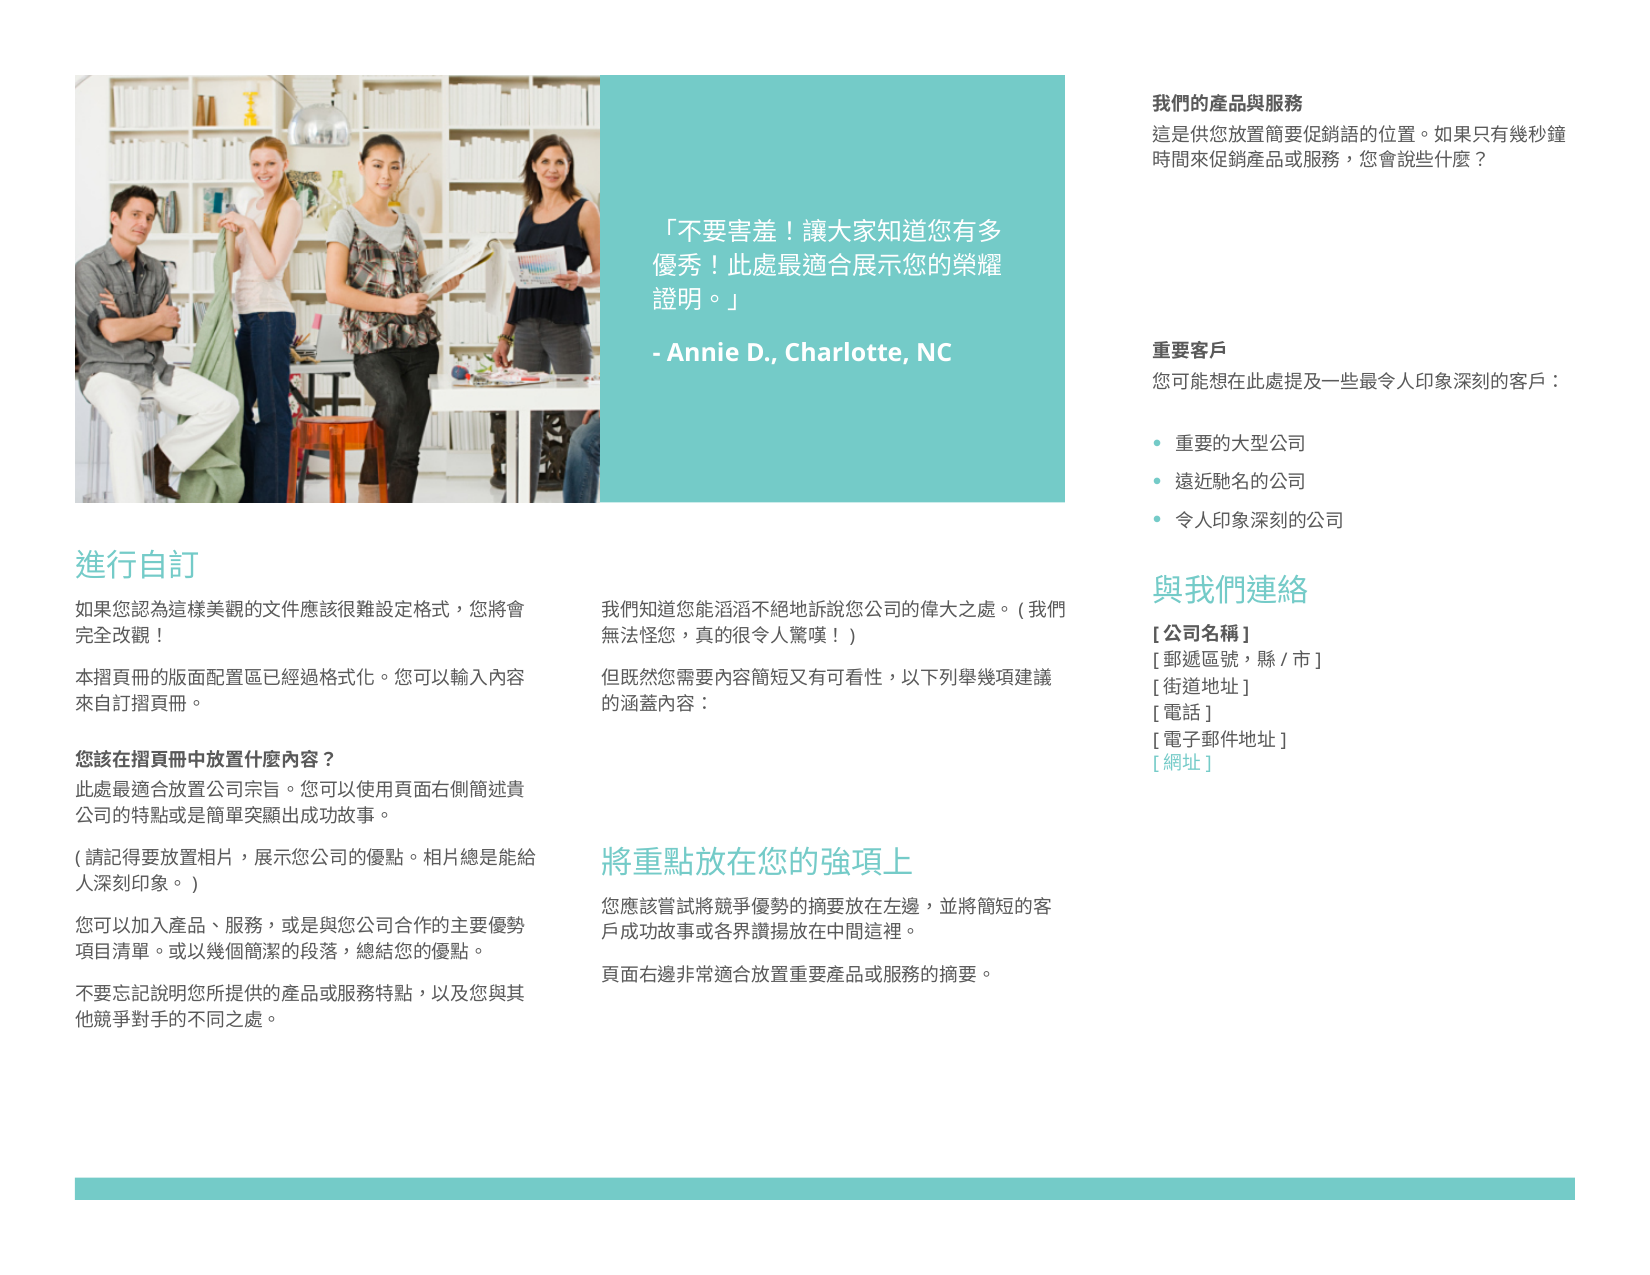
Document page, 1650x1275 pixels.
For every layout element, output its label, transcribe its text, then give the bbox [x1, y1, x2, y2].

list 我們的產品與服務 [1152, 76, 1575, 114]
list [網址] [1152, 746, 1575, 789]
list 此處最適合放置公司宗旨。您可以使用頁面右側簡述貴公司的特點或是簡單突顯出成功故事。 (請記得要放置相片，展示您公司的優點。相片總是能給人深刻印象。) 您可以加入產品、服務，或是與您公司合作的主要優勢項目清單。或以幾個簡潔的段落，總結您的優點。 不要忘記說明您所提供的產品或服務特點，以及您與其他競爭對手的不同之處。 [75, 774, 540, 1127]
picture [74, 74, 600, 503]
list 與我們連絡 [1152, 549, 1575, 609]
list 您可能想在此處提及一些最令人印象深刻的客戶： [1152, 366, 1575, 413]
list 「不要害羞！讓大家知道您有多優秀！此處最適合展示您的榮耀證明。」 - Annie D., Charlotte, NC [652, 127, 1013, 450]
list 這是供您放置簡要促銷語的位置。如果只有幾秒鐘時間來促銷產品或服務，您會說些什麼？ [1152, 119, 1575, 302]
list 將重點放在您的強項上 [601, 818, 1067, 880]
list 進行自訂 [75, 523, 540, 583]
list 您該在摺頁冊中放置什麼內容？ [75, 733, 540, 771]
list 我們知道您能滔滔不絕地訴說您公司的偉大之處。(我們無法怪您，真的很令人驚嘆！) 但既然您需要內容簡短又有可看性，以下列舉幾項建議的涵蓋內容： [601, 594, 1067, 801]
list 您應該嘗試將競爭優勢的摘要放在左邊，並將簡短的客戶成功故事或各界讚揚放在中間這裡。 頁面右邊非常適合放置重要產品或服務的摘要。 [601, 891, 1067, 1127]
list 重要的大型公司 遠近馳名的公司 令人印象深刻的公司 [1152, 428, 1575, 549]
list [公司名稱] [郵遞區號，縣/市] [街道地址] [電話] [電子郵件地址] [1152, 617, 1575, 737]
list 如果您認為這樣美觀的文件應該很難設定格式，您將會完全改觀！ 本摺頁冊的版面配置區已經過格式化。您可以輸入內容來自訂摺頁冊。 [75, 594, 540, 733]
list 重要客戶 [1152, 324, 1575, 362]
